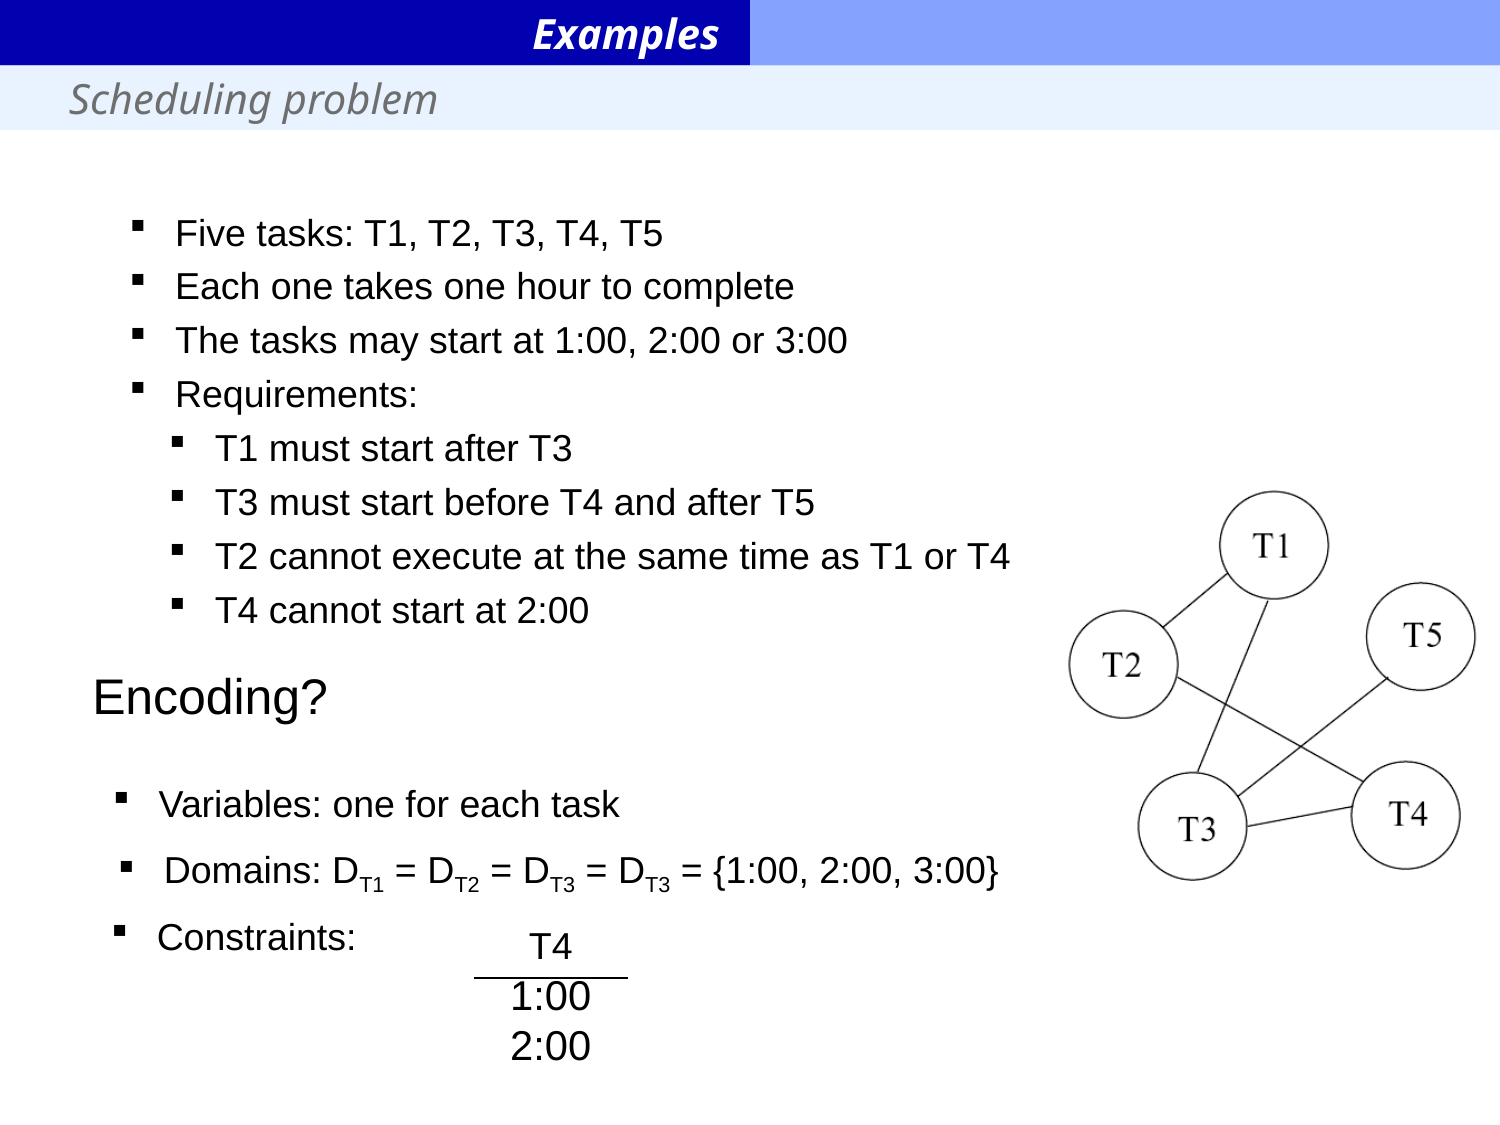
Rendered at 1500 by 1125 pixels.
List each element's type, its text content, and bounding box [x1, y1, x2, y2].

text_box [1044, 348, 1500, 988]
text_box Domains: DT1 = DT2 = DT3 = DT3 = {1:00, 2:00, 3:00} [103, 828, 1014, 959]
text_box Variables: one for each task [98, 763, 635, 832]
text_box Five tasks: T1, T2, T3, T4, T5 Each one takes one hour to complete The tasks may start at 1:00, 2:00 or 3:00 Requirements: T1 must start after T3 T3 must start before T4 and after T5 T2 cannot execute at the same time as T1 or T4 T4 cannot start at 2:00 [114, 192, 1026, 747]
text_box [750, 0, 1500, 64]
text_box Constraints: [96, 896, 372, 966]
text_box Encoding? [77, 645, 114, 732]
text_box Scheduling problem [0, 64, 1500, 130]
table_cell 1:00 [474, 979, 628, 1028]
text_box Examples [0, 0, 750, 64]
table_cell 2:00 [474, 1028, 628, 1078]
table_header T4 [474, 929, 628, 977]
